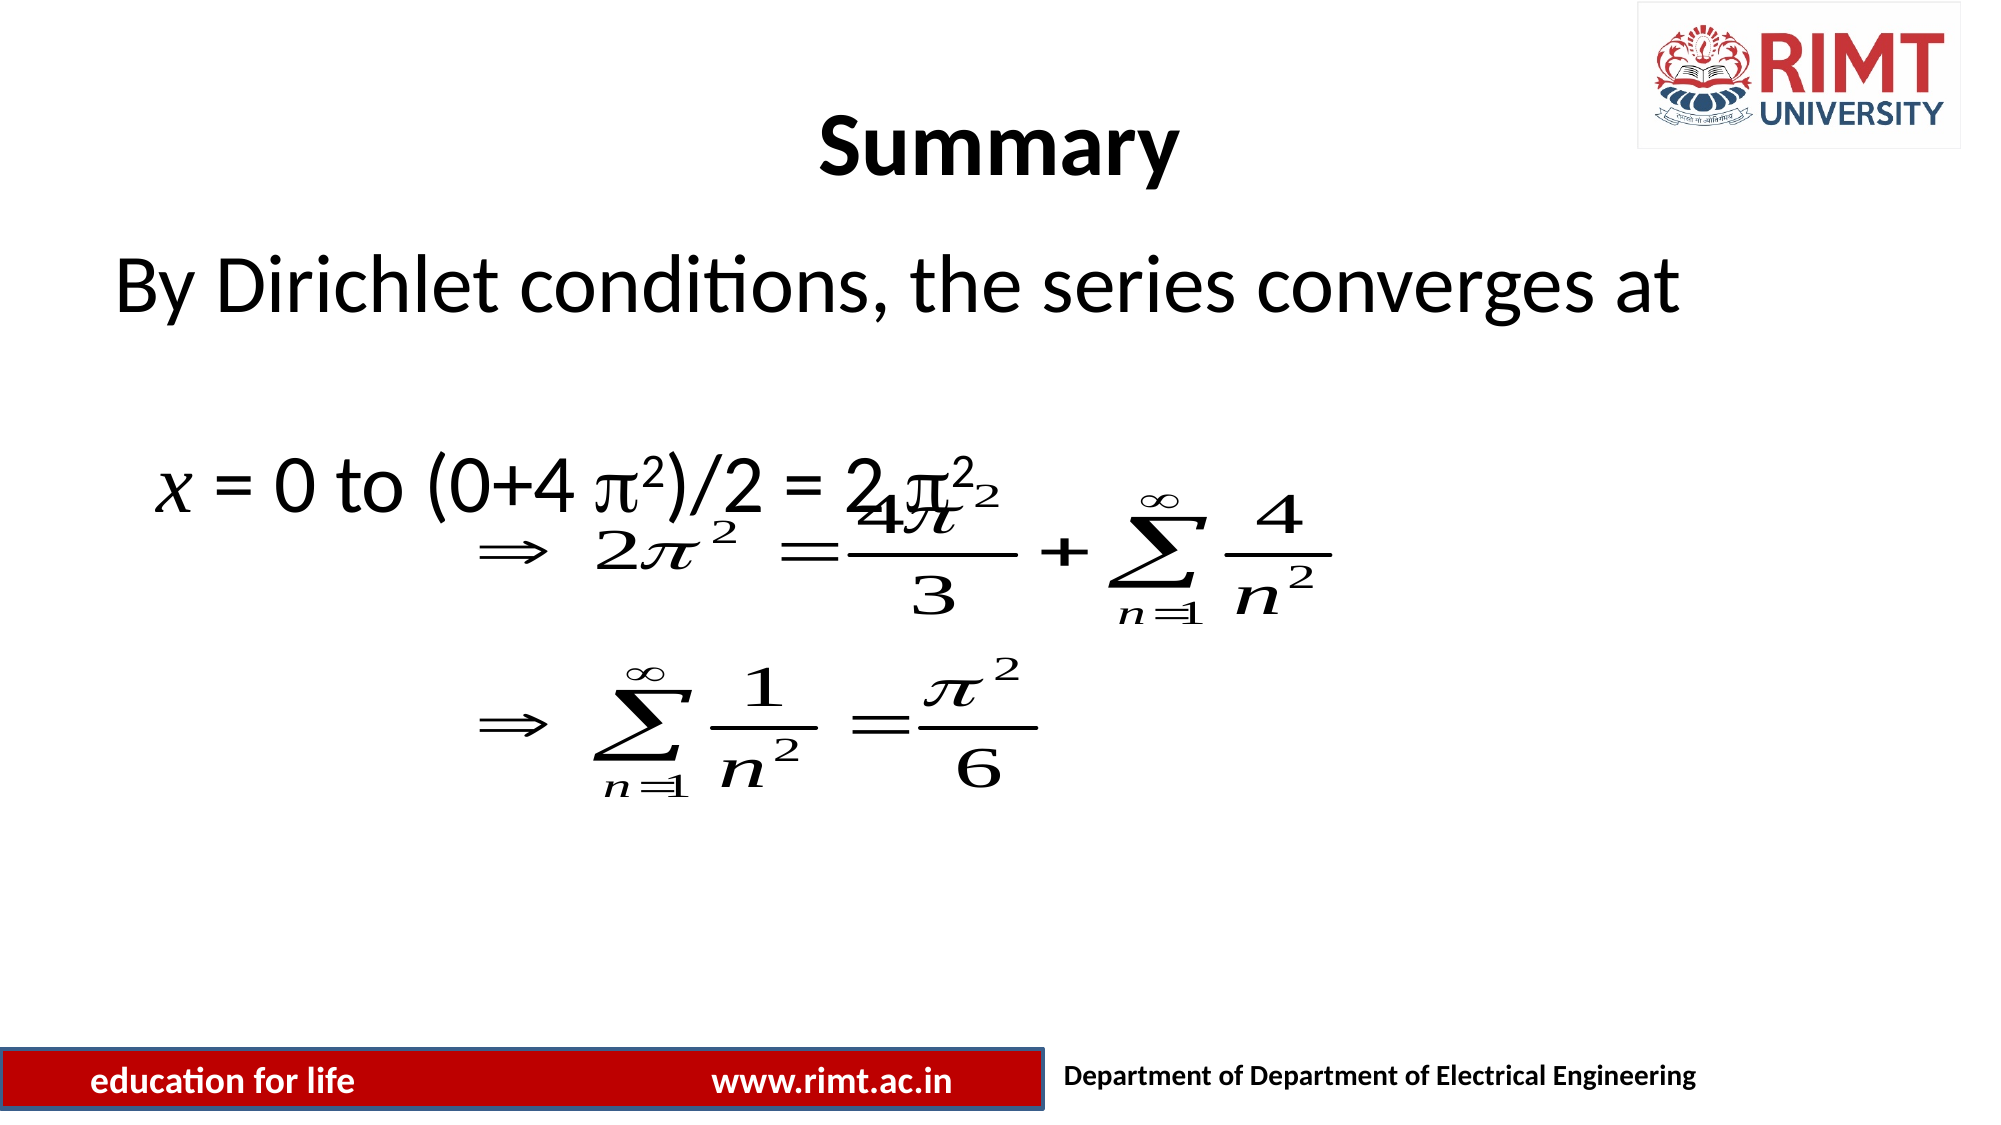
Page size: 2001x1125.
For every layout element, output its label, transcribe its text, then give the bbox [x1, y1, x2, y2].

picture [1637, 1, 1961, 149]
text_box By Dirichlet conditions, the series converges at x = 0 to (0+4 2)/2 = 2 2 [99, 221, 1739, 537]
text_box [462, 470, 1352, 809]
title Summary [99, 45, 1900, 233]
text_box Department of Department of Electrical Engineering [1042, 1044, 1718, 1104]
text_box education for life www.rimt.ac.in [0, 1047, 1045, 1111]
